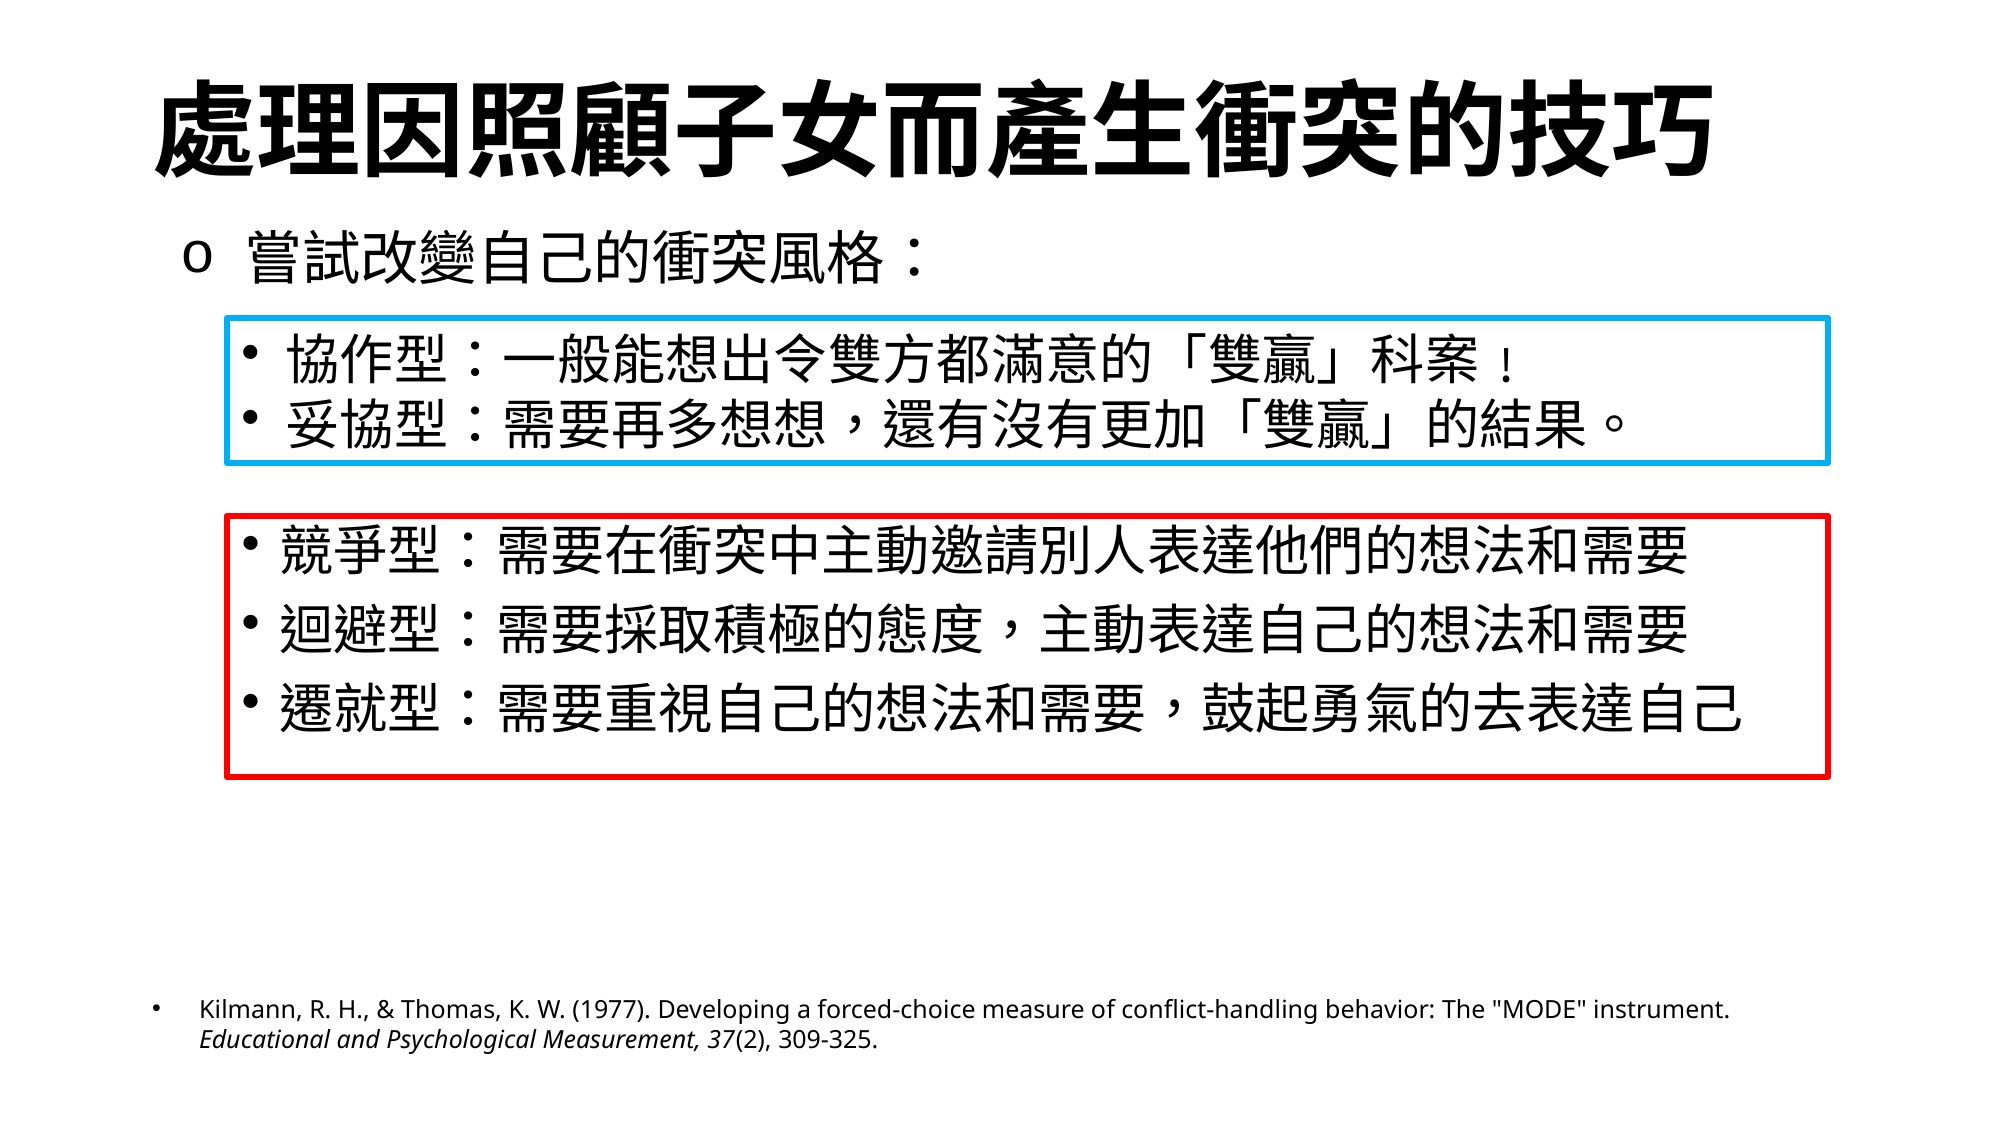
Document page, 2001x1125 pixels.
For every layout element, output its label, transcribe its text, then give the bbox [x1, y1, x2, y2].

title 處理因照顧子女而產生衝突的技巧 [137, 26, 1863, 244]
text_box 協作型：一般能想出令雙方都滿意的「雙贏」科案﹗ 妥協型：需要再多想想，還有沒有更加「雙贏」的結果。 [226, 318, 1829, 463]
list 嘗試改變自己的衝突風格： [164, 222, 1890, 320]
text_box 競爭型：需要在衝突中主動邀請別人表達他們的想法和需要 迴避型：需要採取積極的態度，主動表達自己的想法和需要 遷就型：需要重視自己的想法和需要，鼓起勇氣的去表達自己 [226, 515, 1829, 777]
text_box Kilmann, R. H., & Thomas, K. W. (1977). Developing a forced-choice measure of conflict-handling behavior: The "MODE" instrument. Educational and Psychological Measurement, 37(2), 309-325. [137, 985, 1863, 1061]
